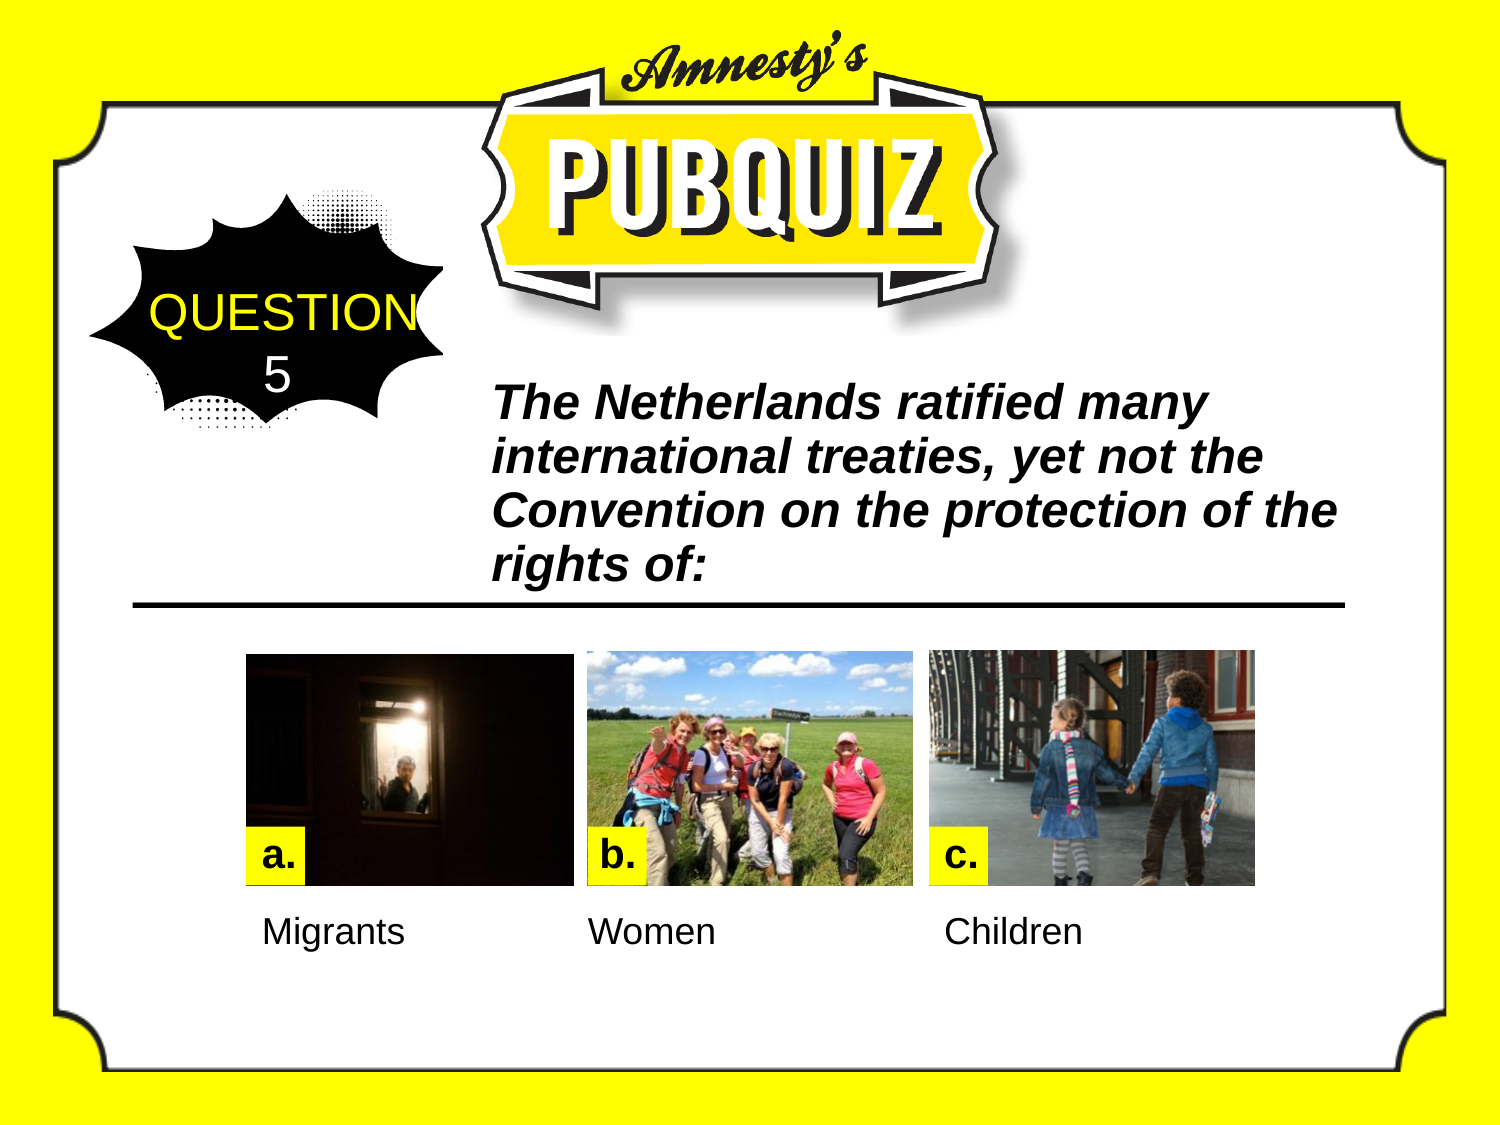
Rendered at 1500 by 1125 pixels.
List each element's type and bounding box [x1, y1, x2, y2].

picture [52, 30, 1447, 1072]
